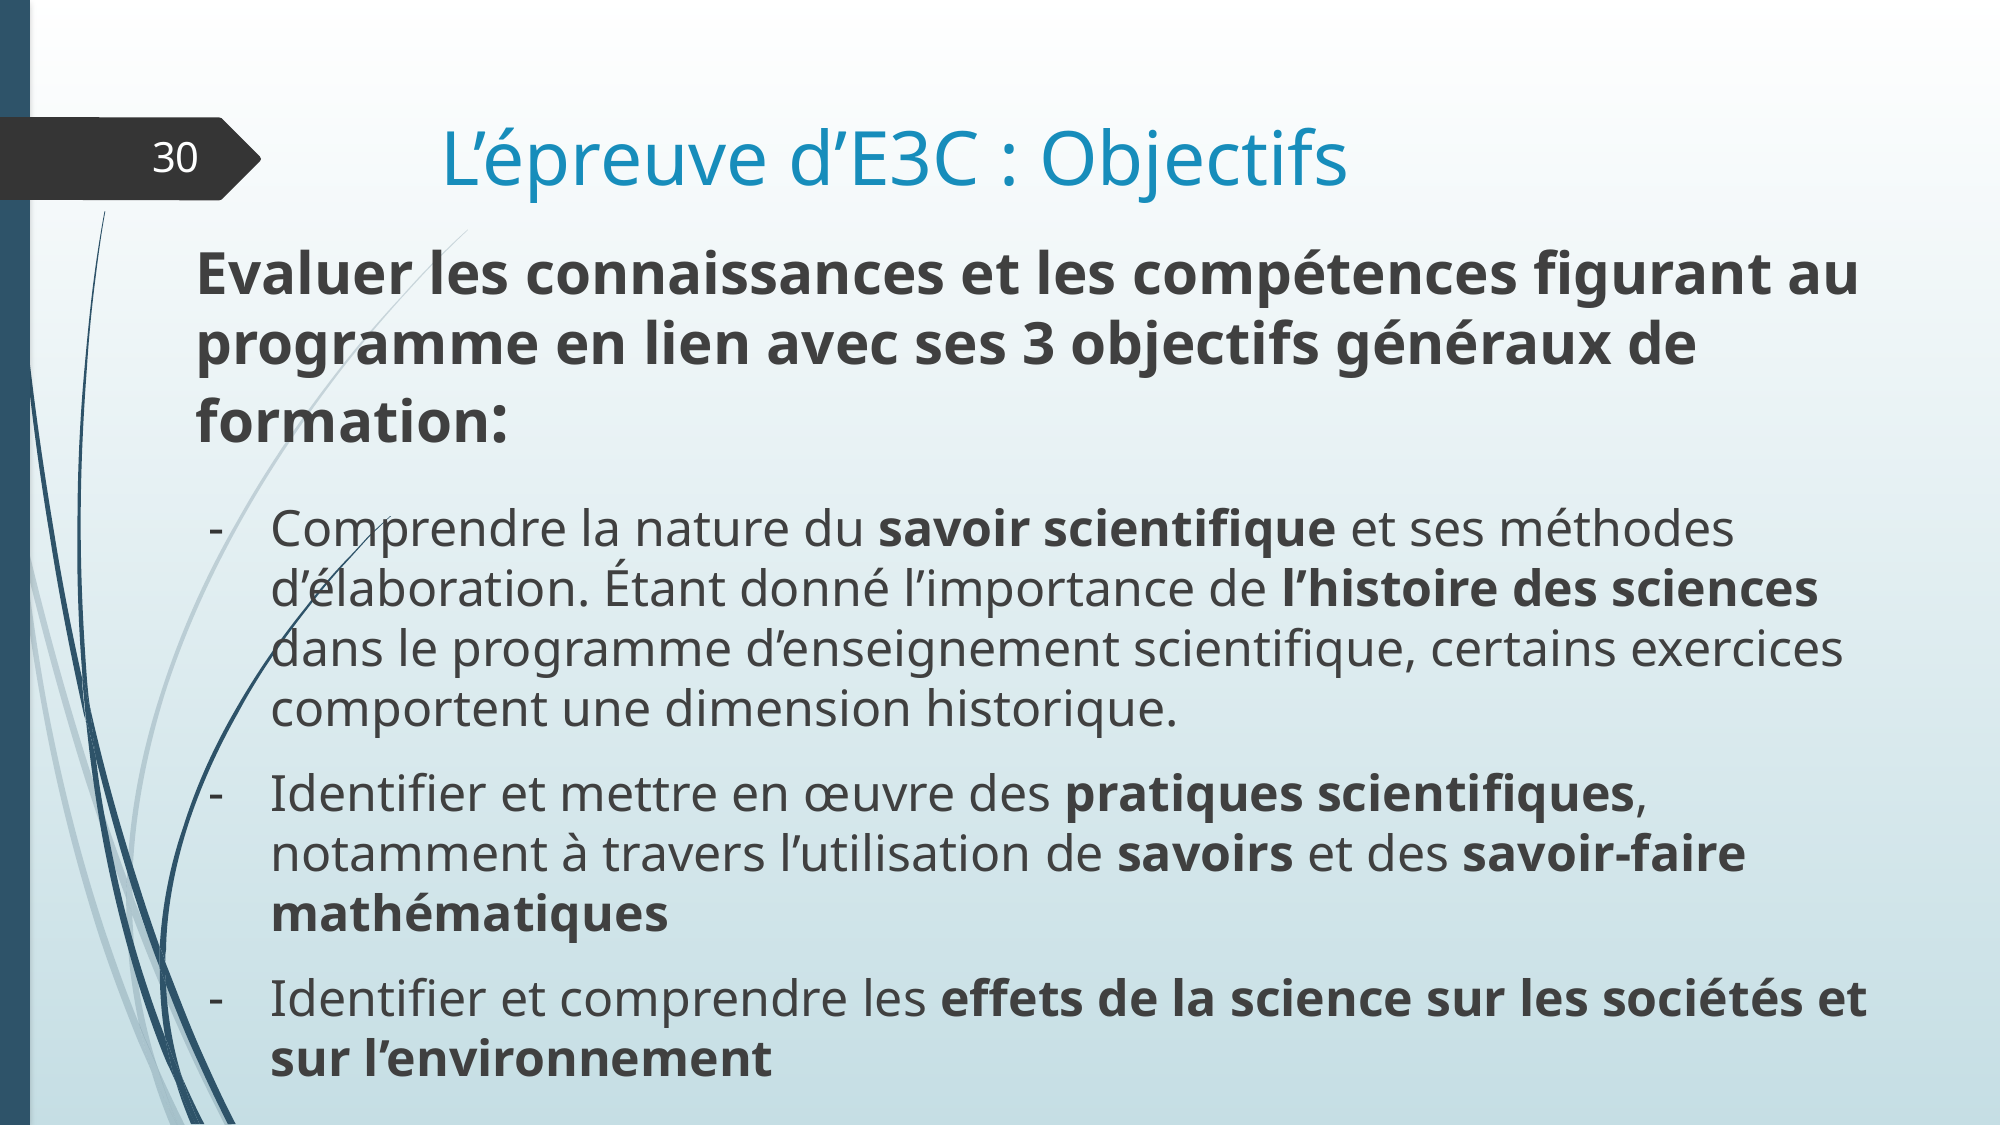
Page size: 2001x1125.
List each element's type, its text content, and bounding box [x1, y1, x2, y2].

list Evaluer les connaissances et les compétences figurant au programme en lien avec ses 3 objectifs généraux de formation: Comprendre la nature du savoir scientifique et ses méthodes d’élaboration. Étant donné l’importance de l’histoire des sciences dans le programme d’enseignement scientifique, certains exercices comportent une dimension historique. Identifier et mettre en œuvre des pratiques scientifiques, notamment à travers l’utilisation de savoirs et des savoir-faire mathématiques Identifier et comprendre les effets de la science sur les sociétés et sur l’environnement [180, 228, 1953, 1061]
title L’épreuve d’E3C : Objectifs [425, 102, 1888, 228]
slide_number 30 [87, 129, 216, 190]
